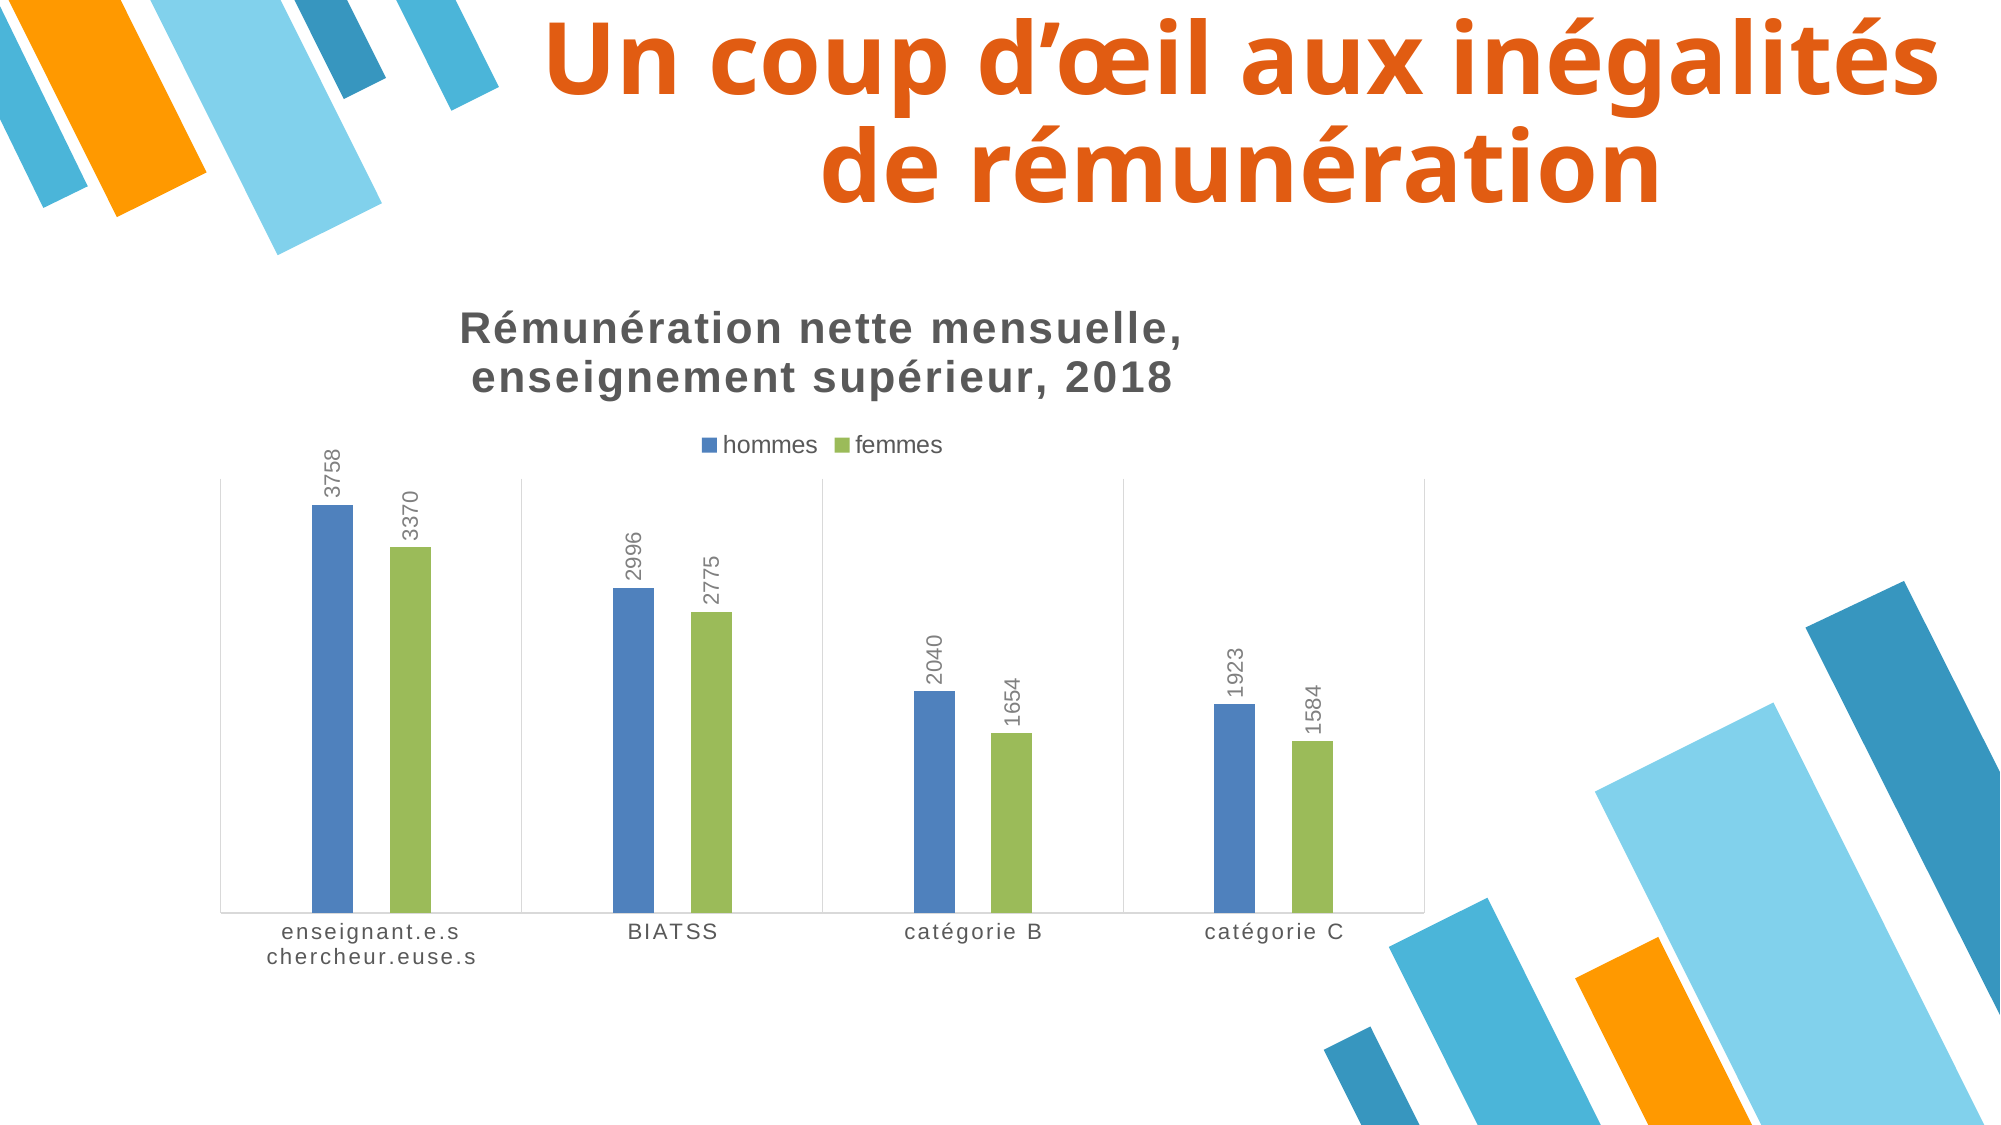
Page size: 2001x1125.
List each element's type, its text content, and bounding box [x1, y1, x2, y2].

chart [195, 269, 1450, 984]
title Un coup d’œil aux inégalités de rémunération [494, 22, 1990, 210]
